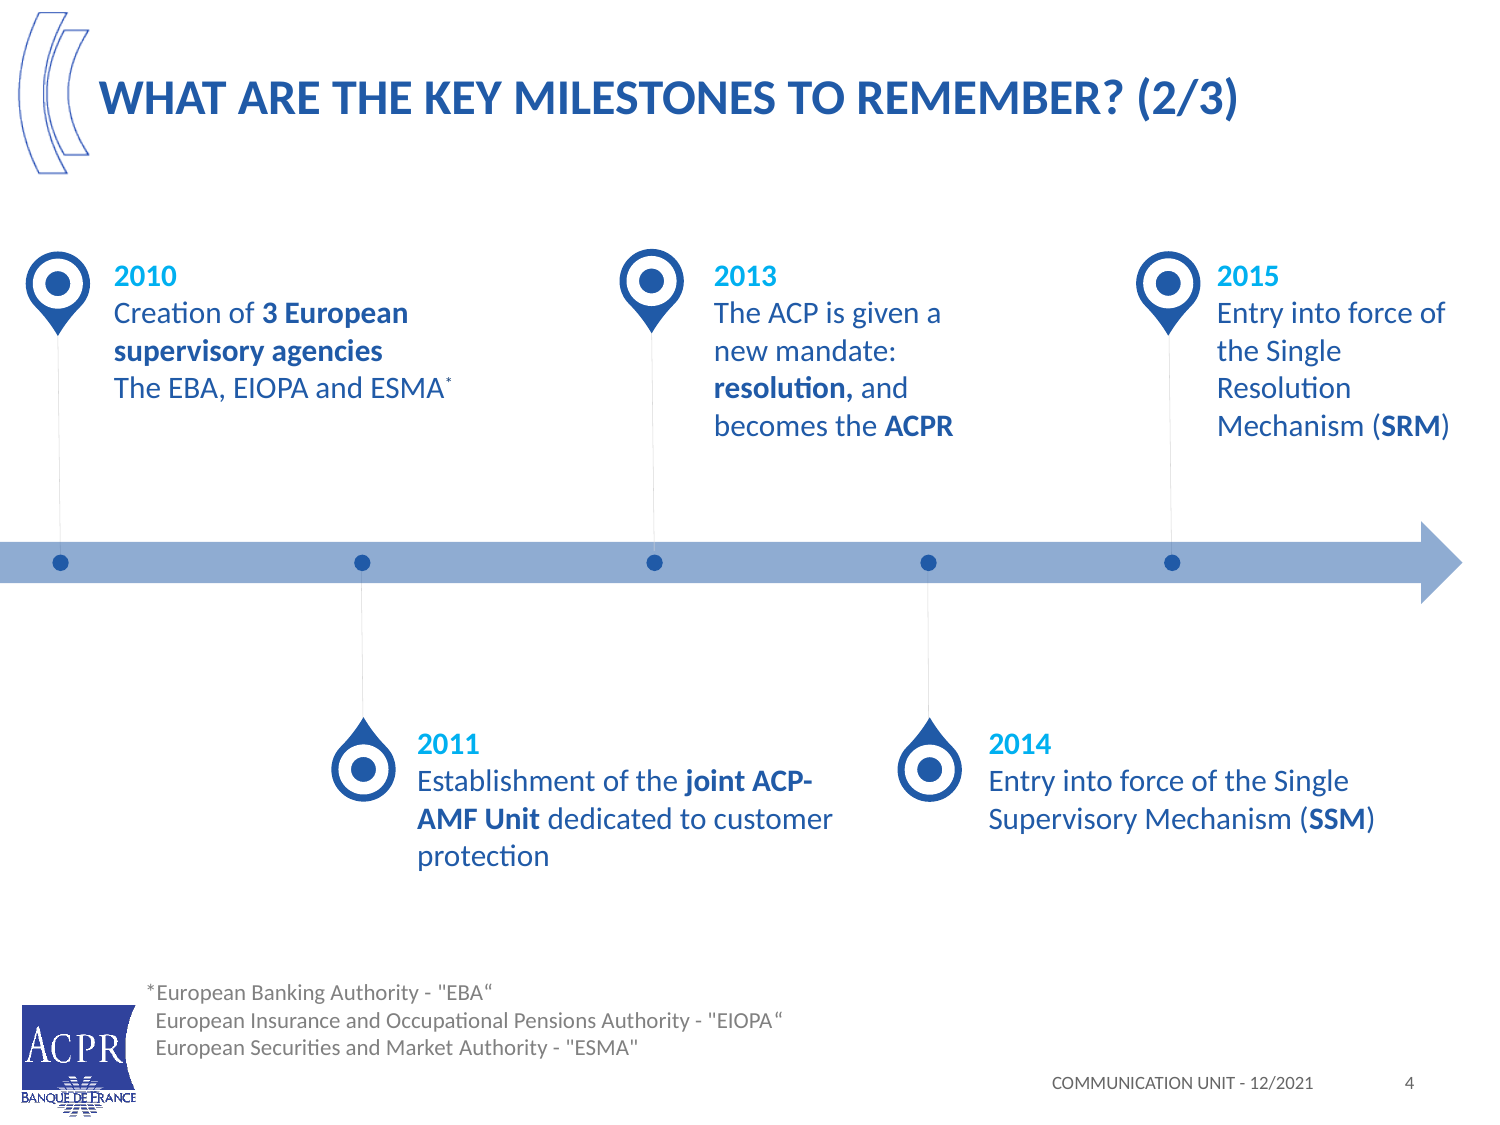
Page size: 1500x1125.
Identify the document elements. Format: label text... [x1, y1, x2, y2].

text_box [899, 739, 960, 800]
text_box [926, 584, 930, 720]
text_box [56, 335, 62, 541]
text_box 2011 Establishment of the joint ACP-AMF Unit dedicated to customer protection [402, 715, 886, 881]
picture [21, 1005, 136, 1118]
footer COMMUNICATION UNIT - 12/2021 [512, 1068, 1329, 1122]
text_box [1168, 333, 1173, 541]
picture [0, 0, 83, 188]
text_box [27, 253, 89, 314]
text_box 2015 Entry into force of the Single Resolution Mechanism (SRM) [1202, 247, 1478, 450]
text_box [0, 521, 1463, 604]
text_box *European Banking Authority - "EBA“ European Insurance and Occupational Pensions Authority - "EIOPA“ European Securities and Market Authority - "ESMA" [130, 970, 1500, 1068]
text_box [621, 251, 682, 312]
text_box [1138, 253, 1199, 314]
slide_number 4 [1340, 1068, 1430, 1122]
text_box What ARE THE key milestones TO remember? (2/3) [83, 0, 1434, 188]
text_box 2010 Creation of 3 European supervisory agencies The EBA, EIOPA and ESMA* [99, 247, 526, 413]
text_box 2013 The ACP is given a new mandate: resolution, and becomes the ACPR [699, 247, 976, 450]
text_box [650, 333, 656, 551]
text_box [333, 739, 394, 800]
text_box 2014 Entry into force of the Single Supervisory Mechanism (SSM) [973, 715, 1434, 843]
text_box [360, 584, 364, 719]
